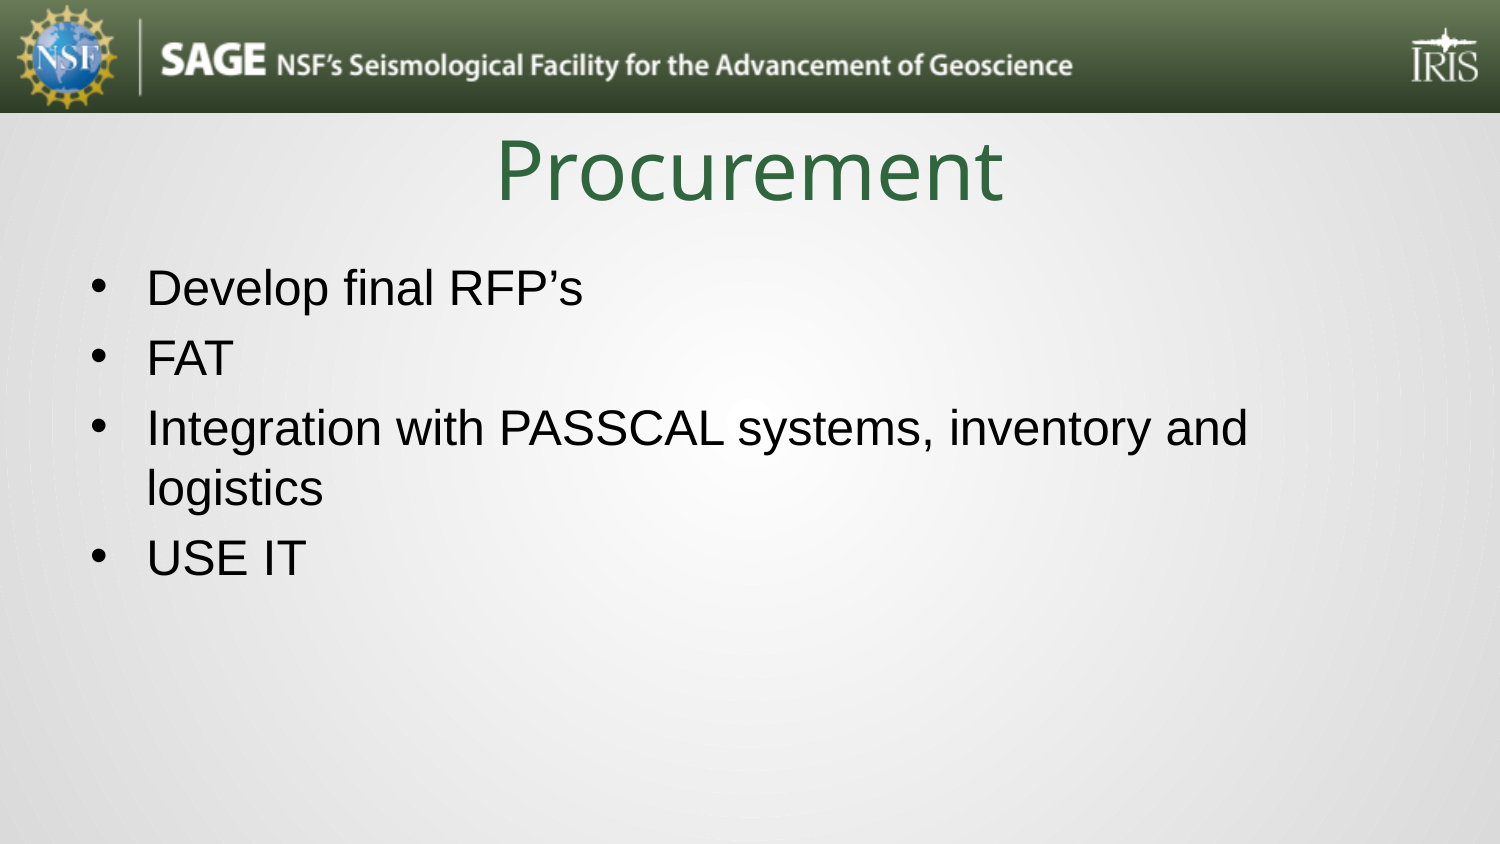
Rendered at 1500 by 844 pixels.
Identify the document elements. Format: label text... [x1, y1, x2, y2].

title Procurement [75, 123, 1425, 225]
list Develop final RFP’s FAT Integration with PASSCAL systems, inventory and logistics USE IT [75, 247, 1425, 754]
